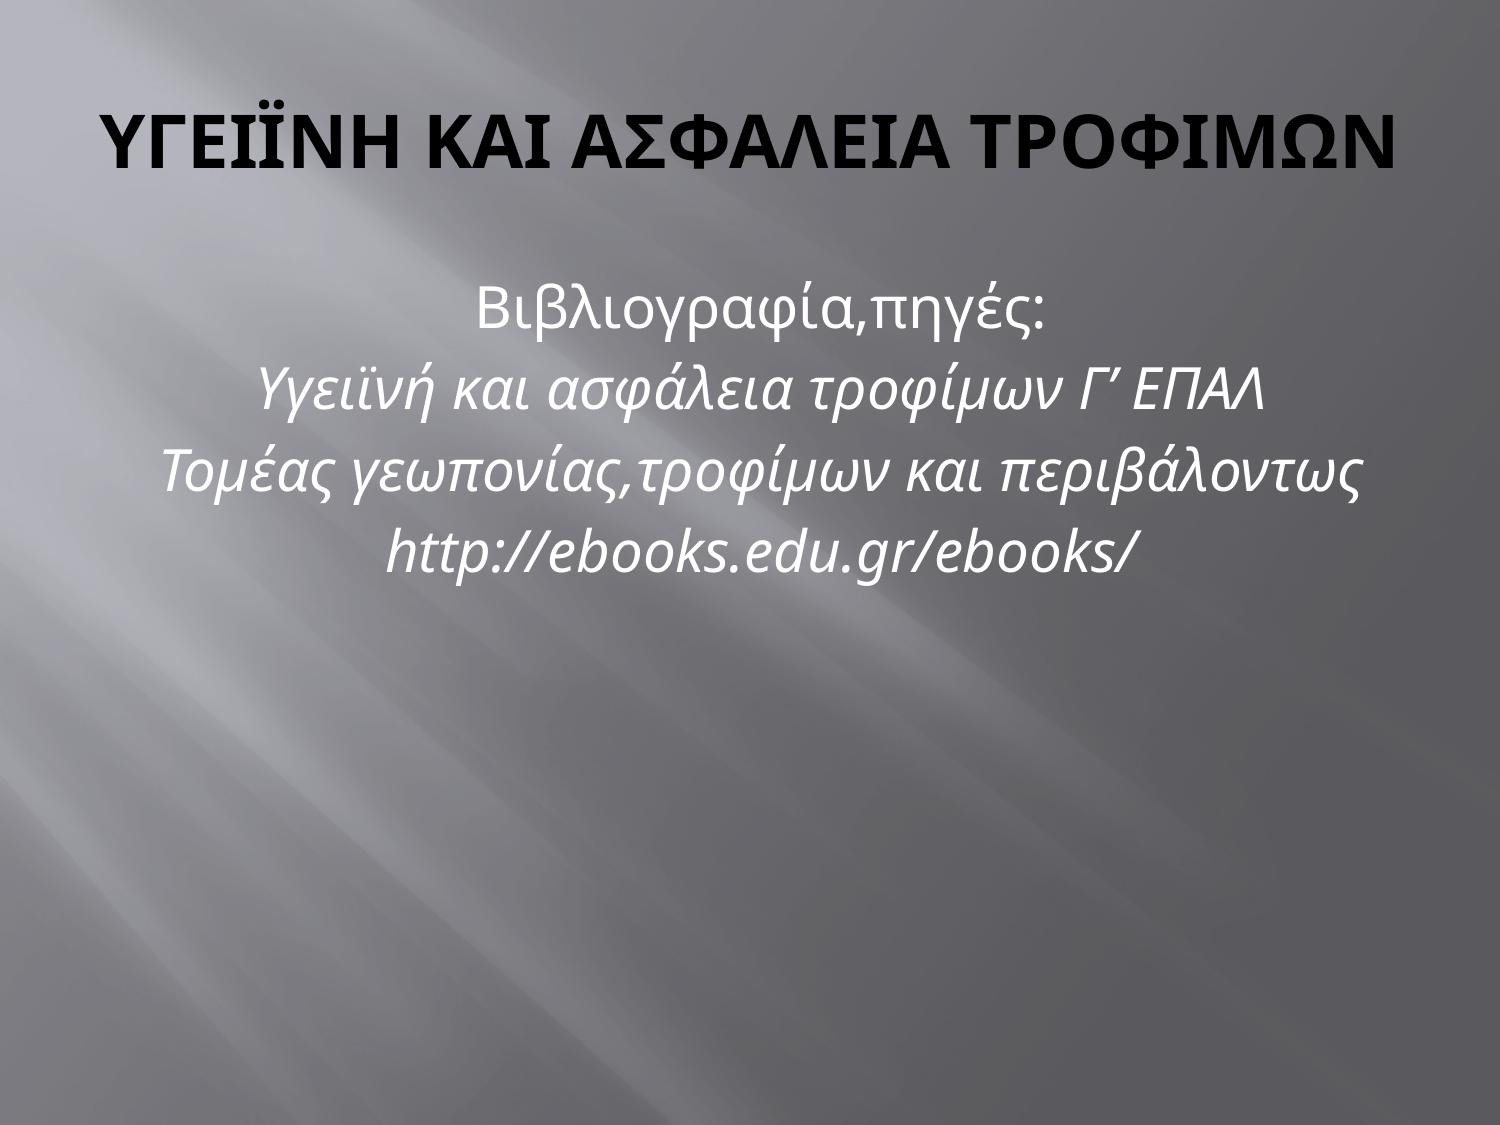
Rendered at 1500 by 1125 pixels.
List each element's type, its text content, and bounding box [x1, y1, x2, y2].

list Βιβλιογραφία,πηγές: Υγειϊνή και ασφάλεια τροφίμων Γ’ ΕΠΑΛ Τομέας γεωπονίας,τροφίμων και περιβάλοντως http://ebooks.edu.gr/ebooks/ [75, 262, 1425, 1035]
title ΥΓΕΙΪΝΗ ΚΑΙ ΑΣΦΑΛΕΙΑ ΤΡΟΦΙΜΩΝ [75, 45, 1425, 233]
